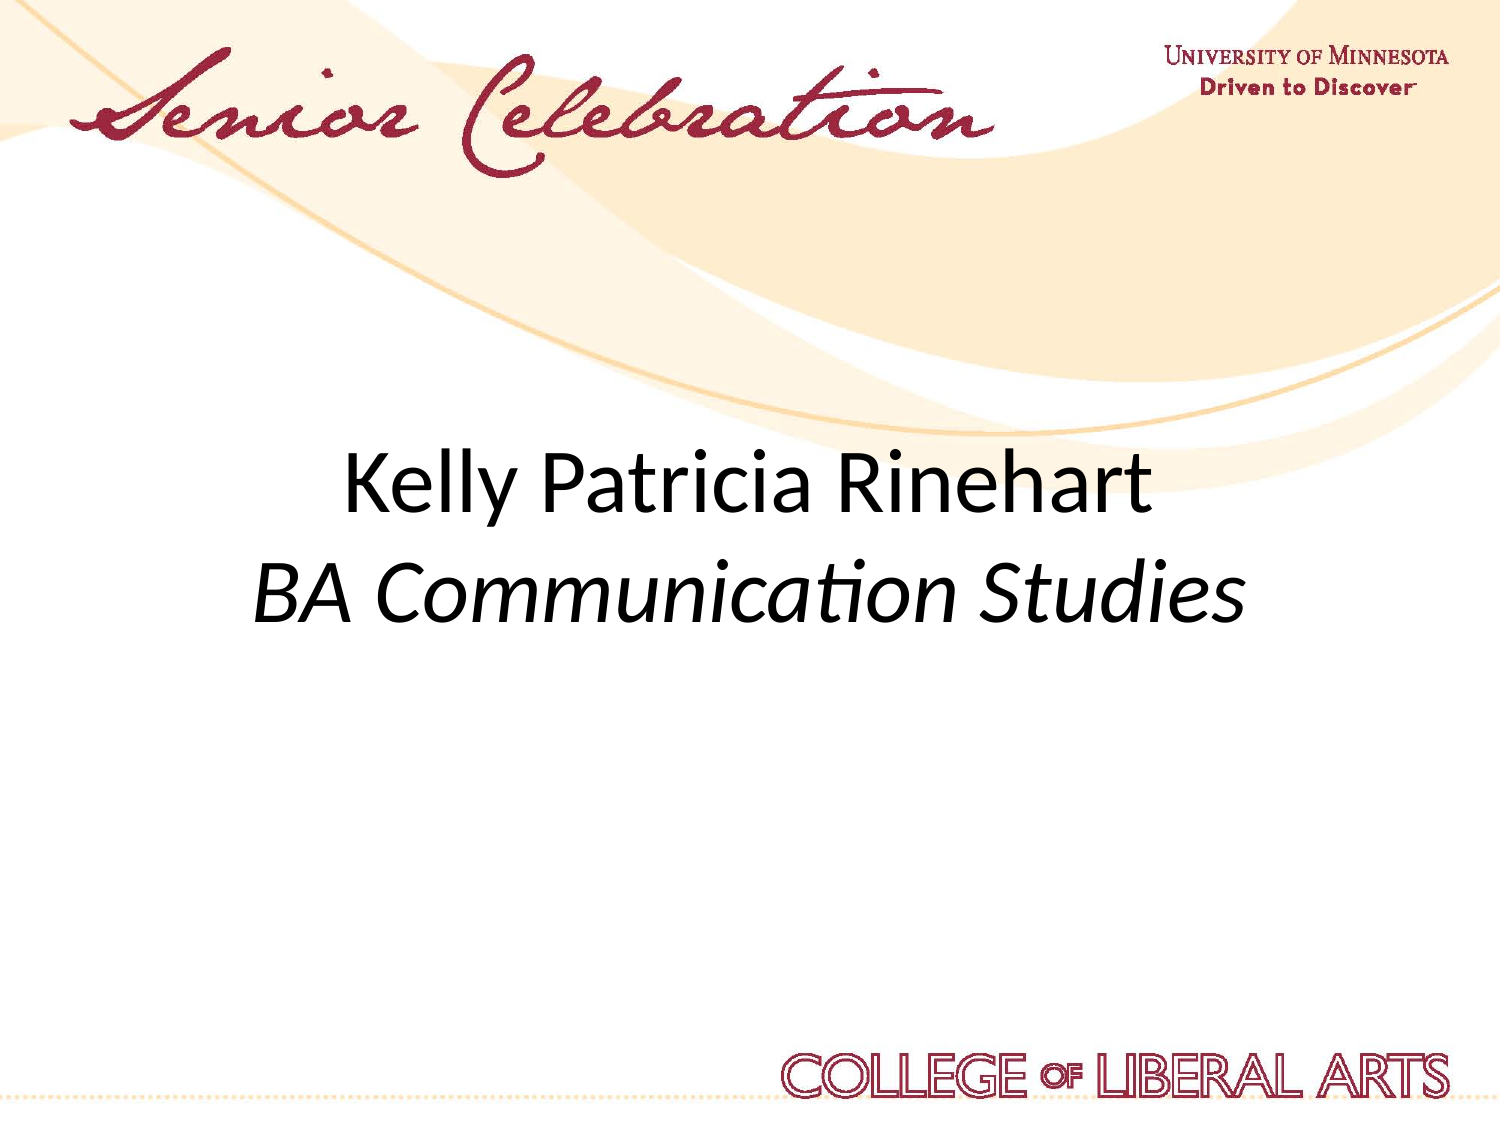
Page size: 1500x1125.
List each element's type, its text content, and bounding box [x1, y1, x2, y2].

picture [0, 0, 1500, 1125]
text_box Kelly Patricia Rinehart BA Communication Studies [228, 413, 1271, 749]
